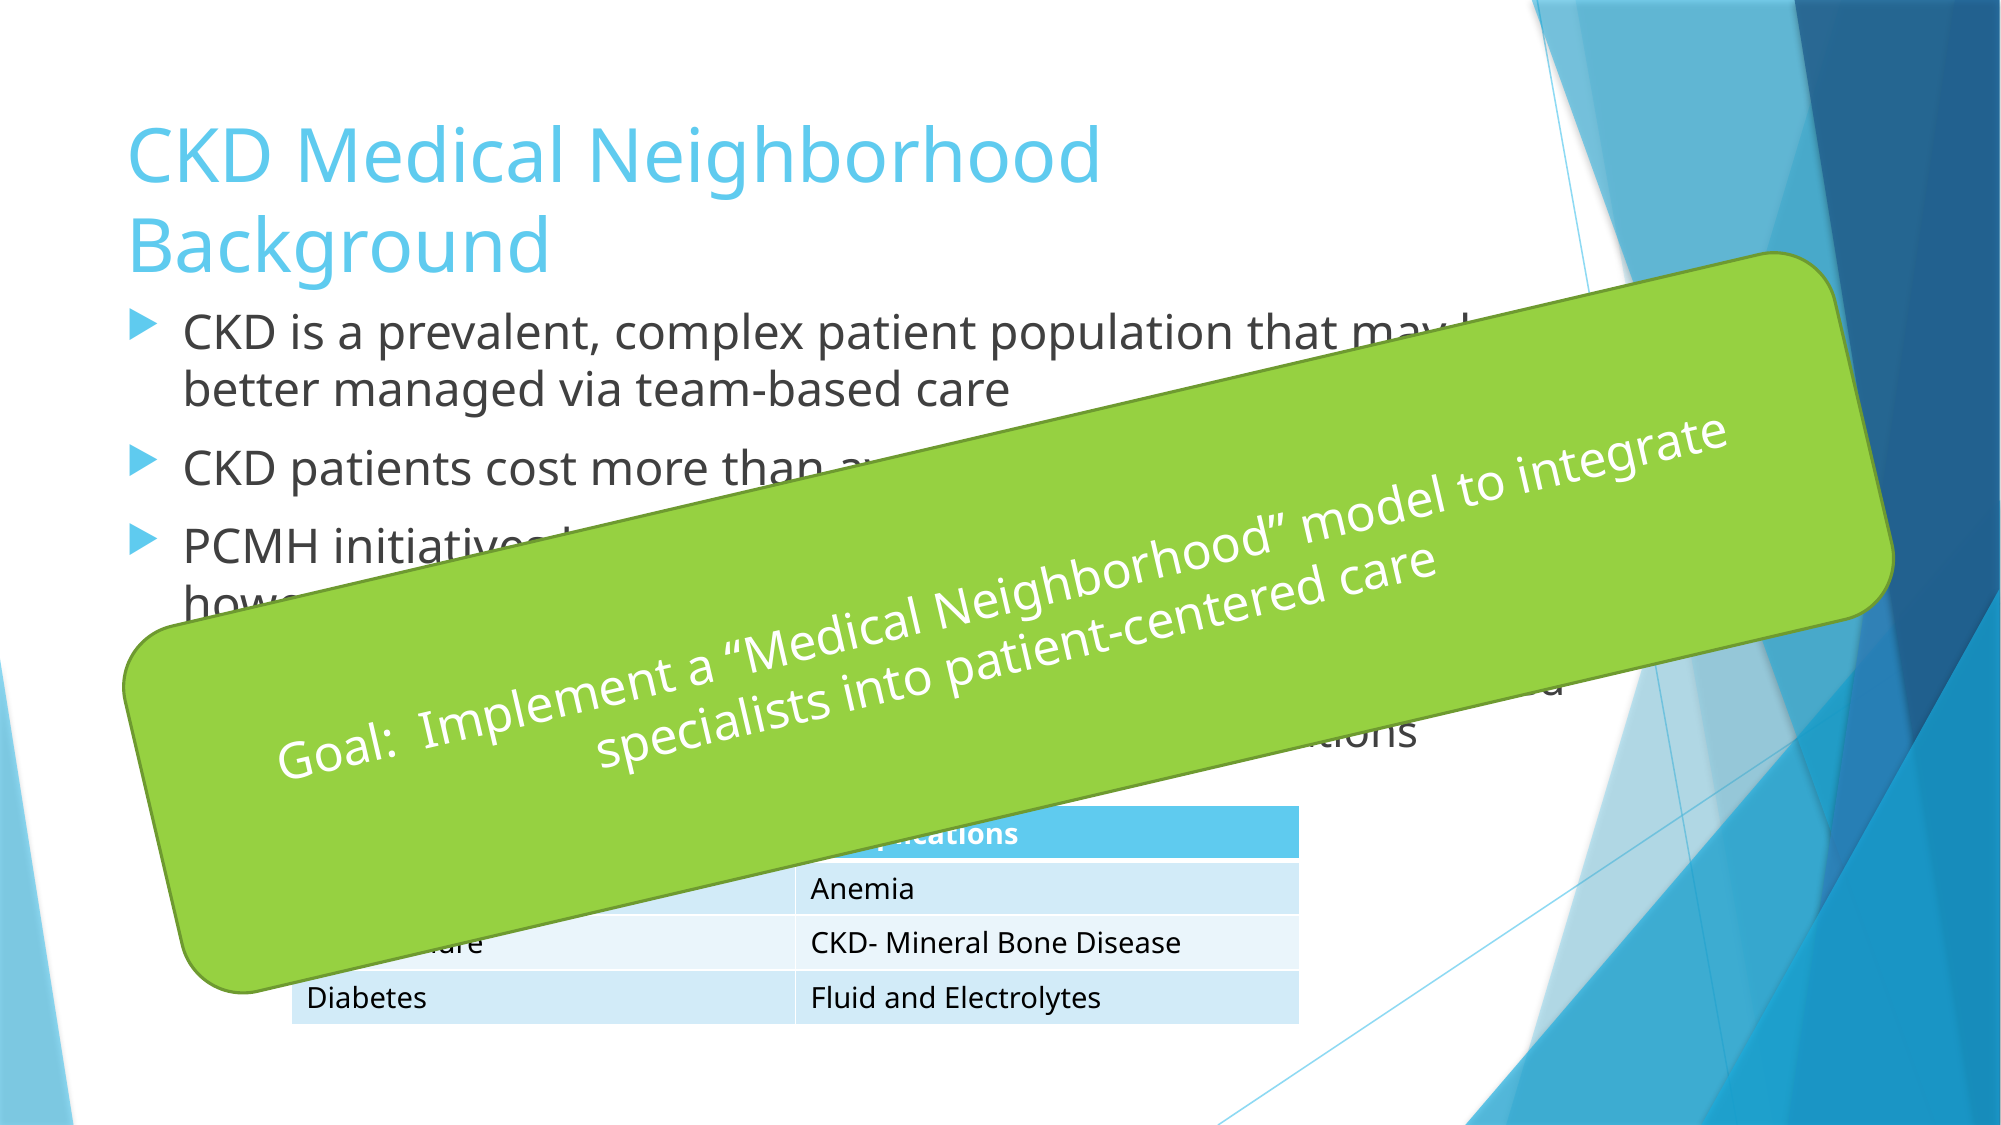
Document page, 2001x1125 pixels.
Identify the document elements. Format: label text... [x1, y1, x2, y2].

title CKD Medical Neighborhood Background [111, 99, 1522, 293]
table_cell Hypertension [599, 868, 795, 914]
table_cell Anemia [796, 863, 1299, 914]
table_header Complications [838, 806, 1299, 858]
list CKD is a prevalent, complex patient population that may be better managed via team-based care CKD patients cost more than avg patient PCMH initiatives have been transforming primary care however integration of specialists is an opportunity Communication between PCP and Specialists could be improved around management of comorbidities and complications [111, 293, 1608, 1095]
table_cell Fluid and Electrolytes [796, 971, 1299, 1024]
table_cell CKD- Mineral Bone Disease [796, 916, 1299, 969]
table_cell Heart Failure [364, 916, 795, 969]
table_cell Diabetes [292, 971, 795, 1024]
text_box Goal: Implement a “Medical Neighborhood” model to integrate specialists into patient-centered care [122, 251, 1896, 995]
